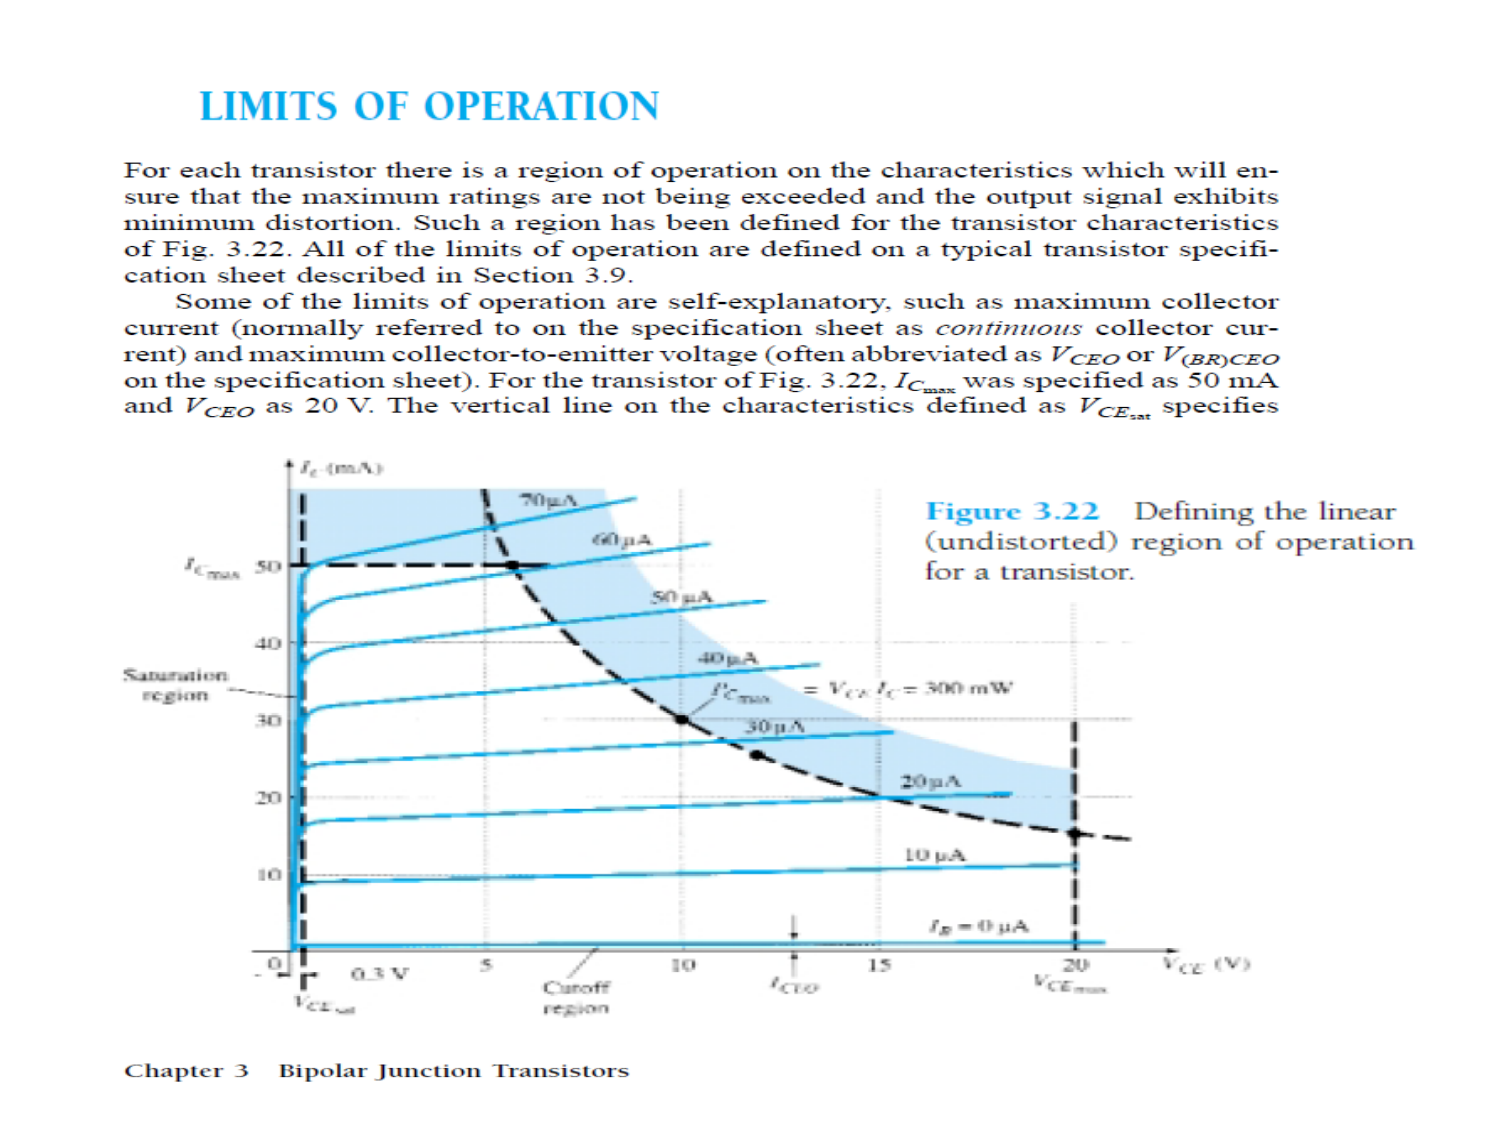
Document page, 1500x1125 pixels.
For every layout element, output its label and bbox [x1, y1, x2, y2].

picture [174, 87, 690, 137]
picture [887, 474, 1451, 602]
list [62, 149, 1388, 1101]
